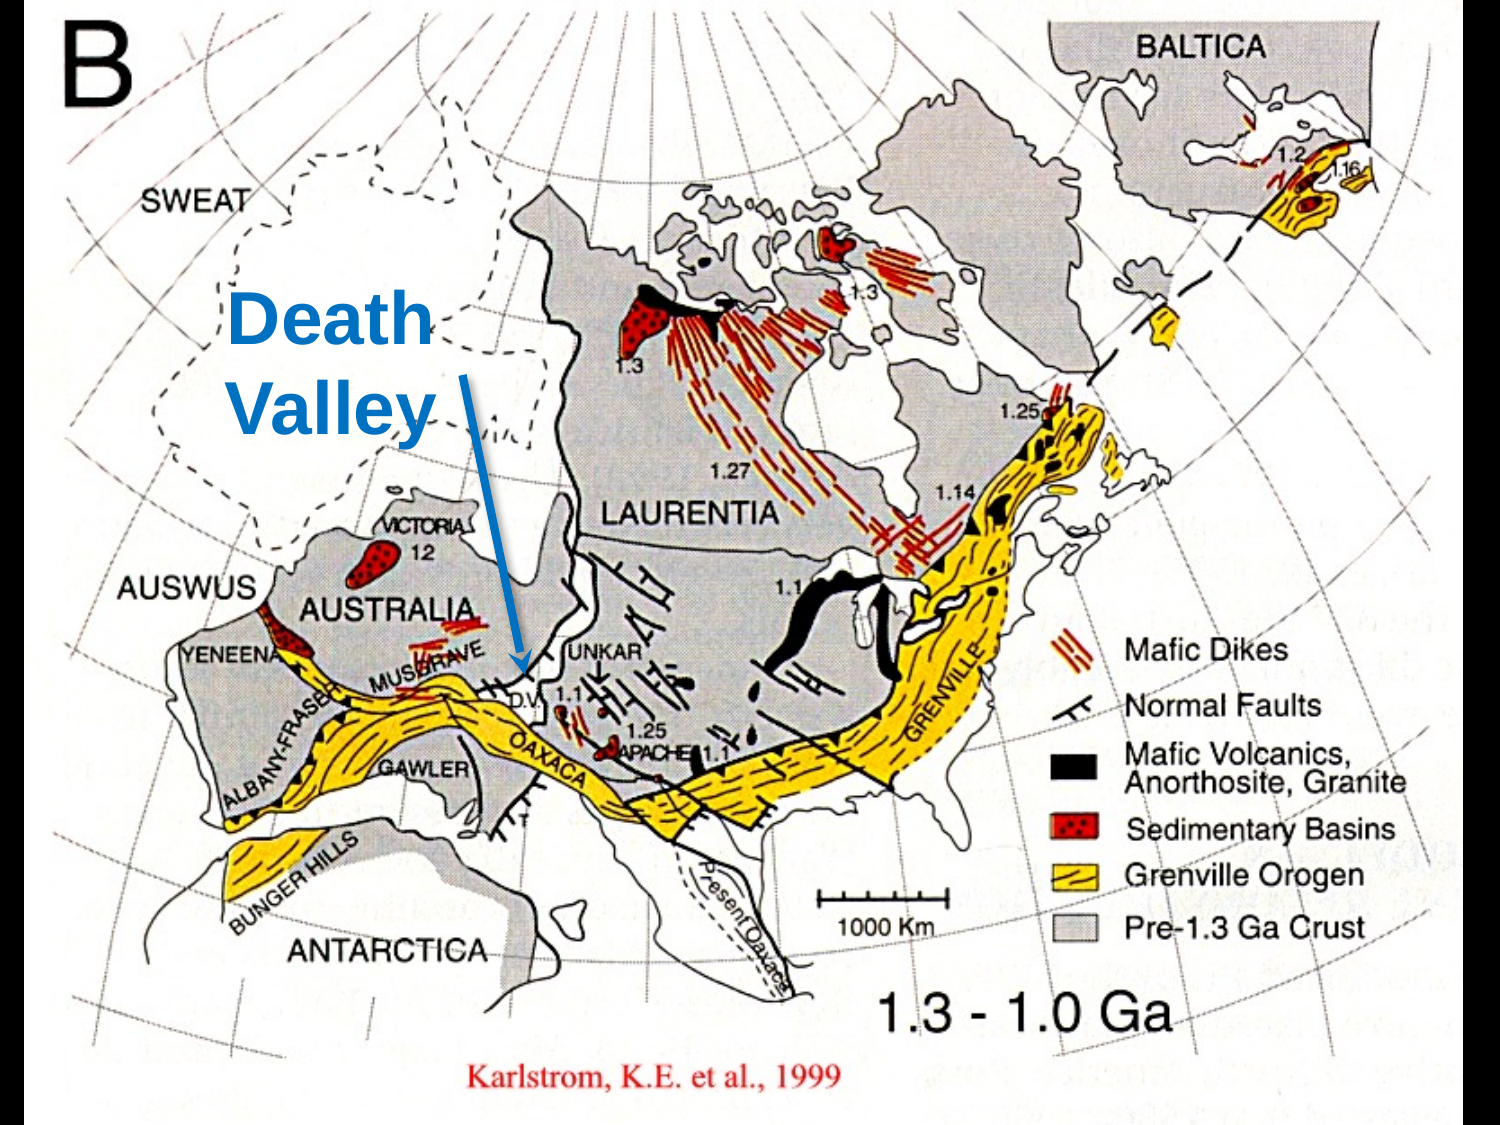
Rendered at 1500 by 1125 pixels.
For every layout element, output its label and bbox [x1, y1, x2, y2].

text_box [343, 493, 644, 557]
picture [24, 0, 1463, 1125]
